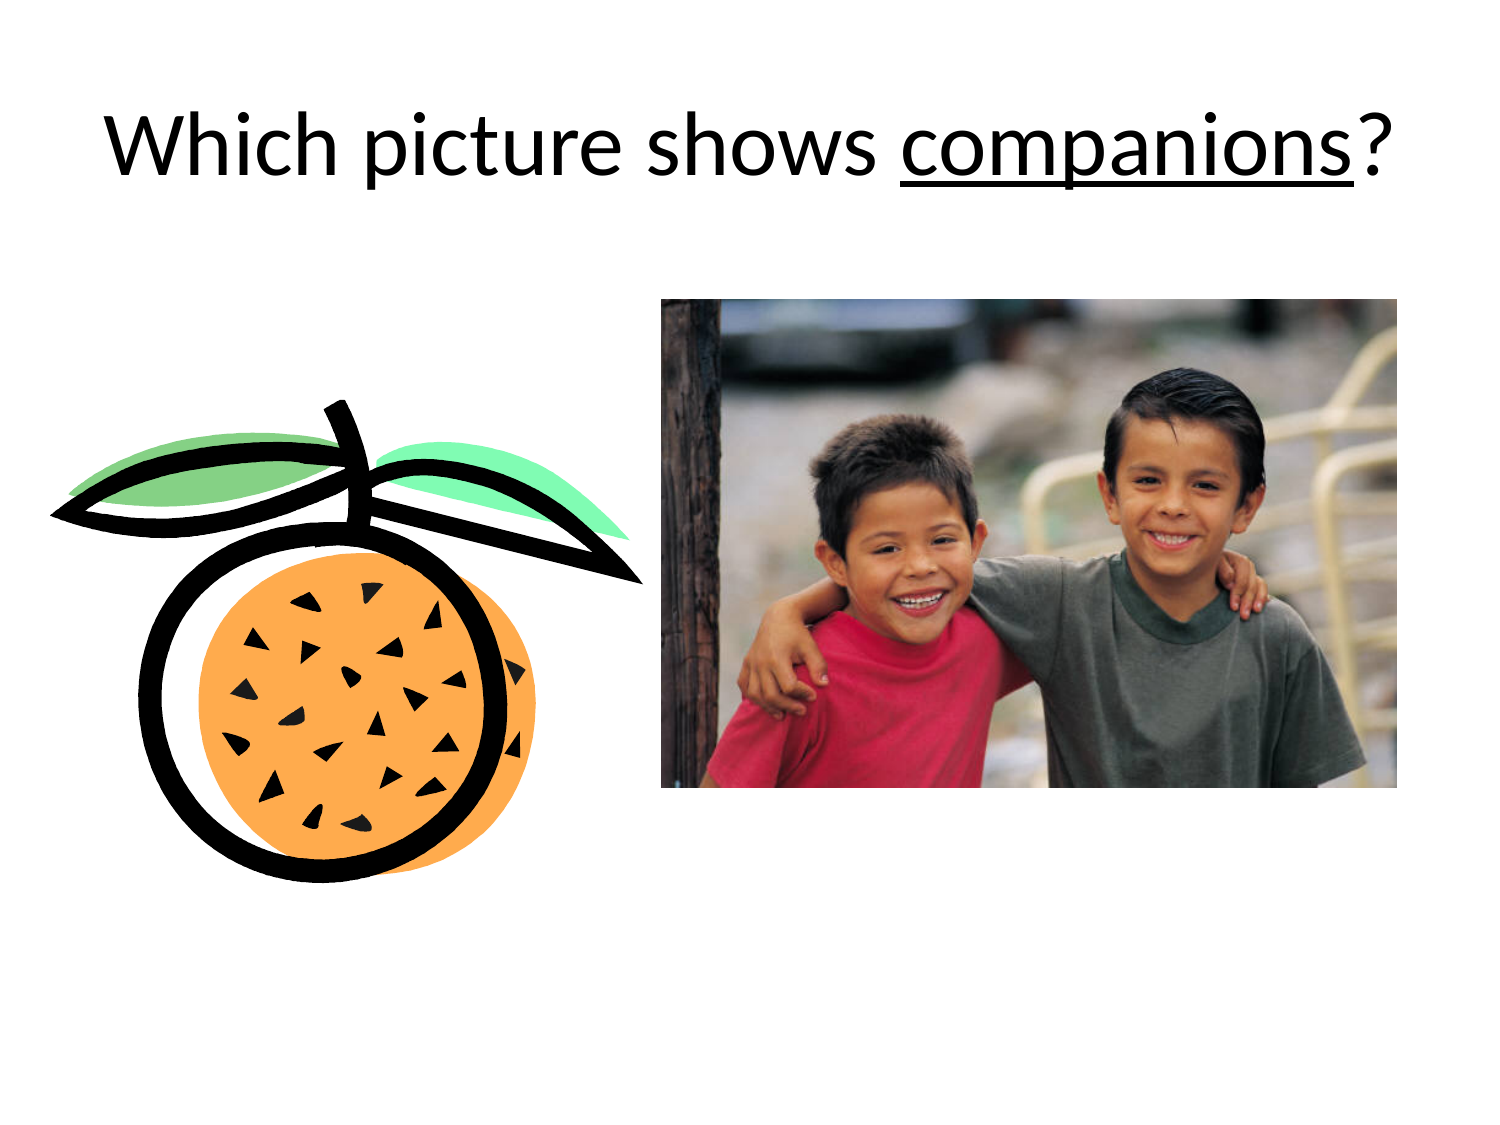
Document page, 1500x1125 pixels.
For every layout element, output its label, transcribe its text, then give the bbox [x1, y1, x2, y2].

picture [661, 299, 1397, 788]
picture [49, 399, 648, 888]
title Which picture shows companions? [75, 45, 1425, 233]
